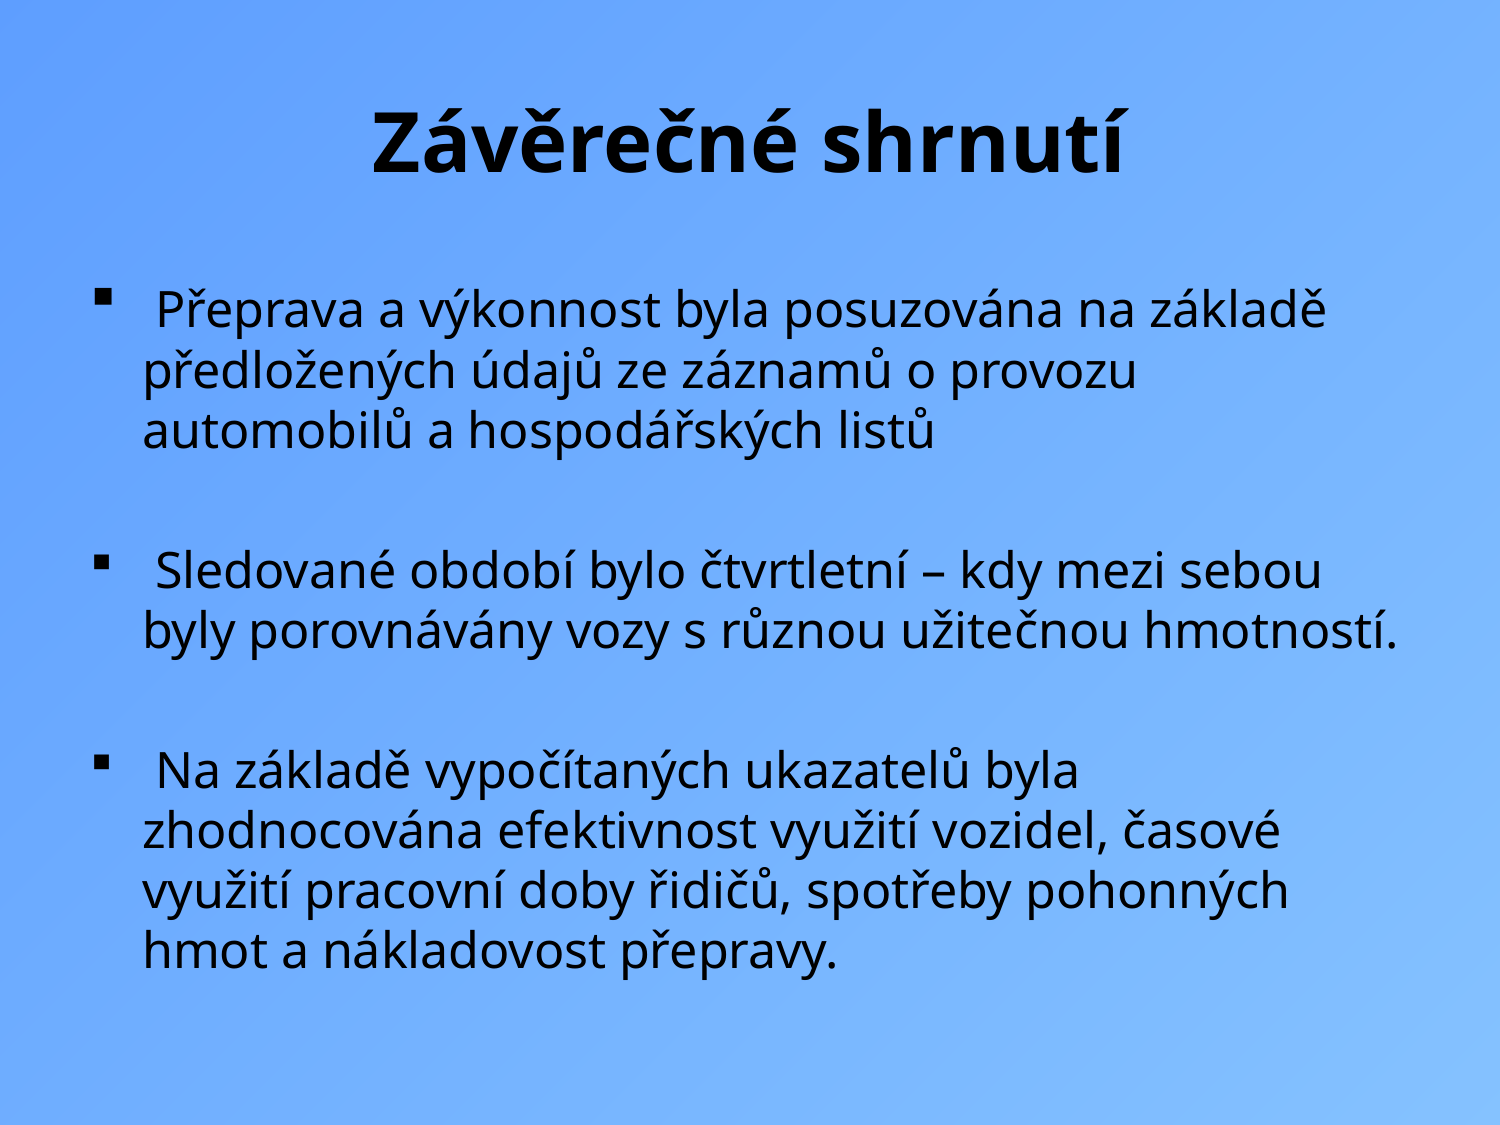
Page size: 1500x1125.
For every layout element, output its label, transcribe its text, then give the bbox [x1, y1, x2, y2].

title Závěrečné shrnutí [75, 45, 1425, 233]
list Přeprava a výkonnost byla posuzována na základě předložených údajů ze záznamů o provozu automobilů a hospodářských listů Sledované období bylo čtvrtletní – kdy mezi sebou byly porovnávány vozy s různou užitečnou hmotností. Na základě vypočítaných ukazatelů byla zhodnocována efektivnost využití vozidel, časové využití pracovní doby řidičů, spotřeby pohonných hmot a nákladovost přepravy. [75, 262, 1425, 1005]
